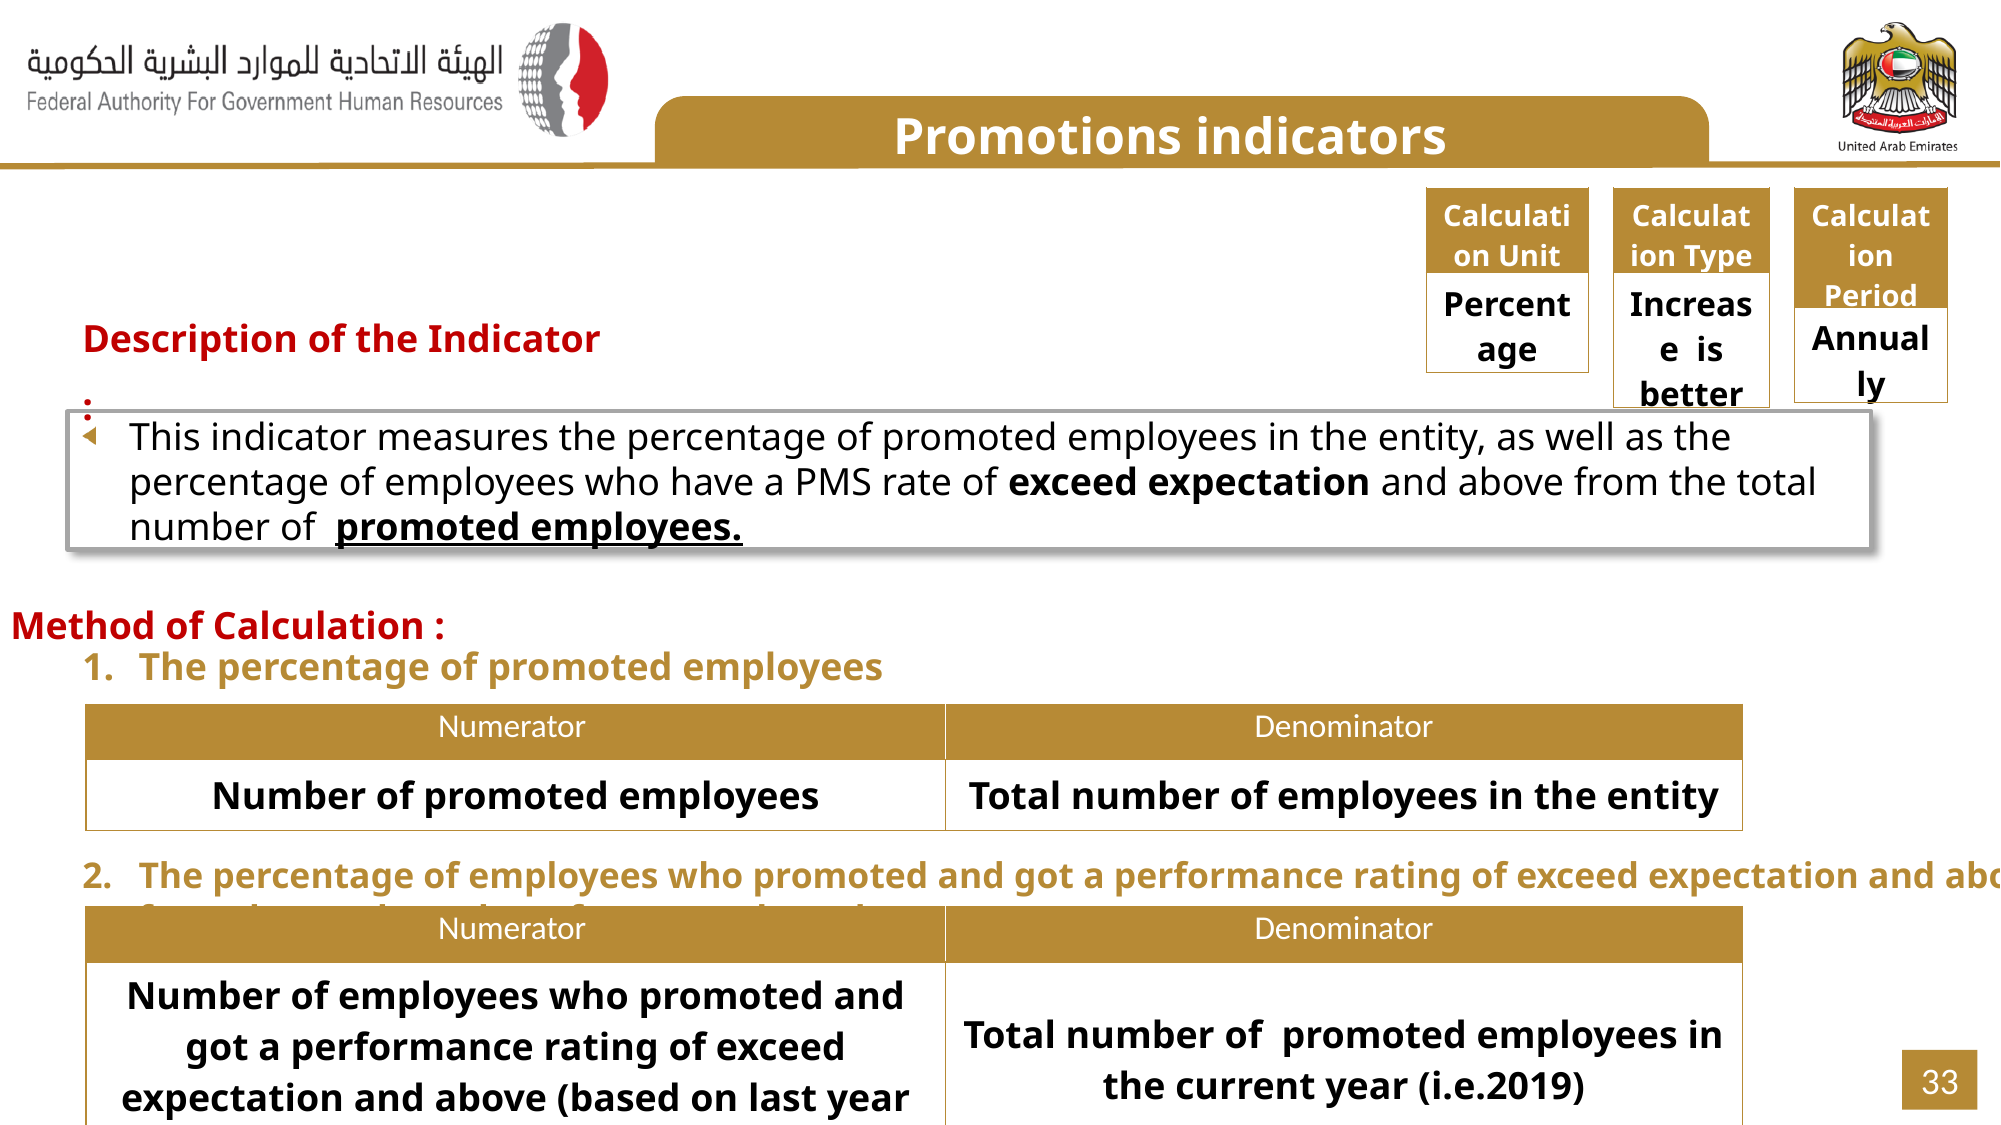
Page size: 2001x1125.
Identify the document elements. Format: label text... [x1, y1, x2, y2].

table_cell Annually [1795, 308, 1947, 402]
table_cell Number of employees who promoted and got a performance rating of exceed expectation and above (based on last year PMS results. i.e. 2018) [87, 963, 945, 1125]
picture [1822, 12, 1967, 159]
text_box The percentage of promoted employees [67, 635, 971, 695]
text_box Method of Calculation : [0, 571, 471, 655]
text_box [652, 93, 1712, 161]
picture [82, 435, 96, 445]
table_header Calculation Period [1795, 189, 1947, 307]
text_box 33 [1902, 1049, 1978, 1110]
table_header Calculation Type [1614, 189, 1769, 272]
picture [4, 4, 627, 159]
table_header Denominator [946, 908, 1742, 961]
table_header Calculation Unit [1427, 189, 1588, 272]
text_box Promotions indicators [878, 97, 1462, 161]
text_box This indicator measures the percentage of promoted employees in the entity, as well as the percentage of employees who have a PMS rate of exceed expectation and above from the total number of promoted employees. [65, 409, 1873, 552]
table_cell Total number of promoted employees in the current year (i.e.2019) [946, 963, 1742, 1125]
table_cell Number of promoted employees [87, 760, 945, 830]
text_box Description of the Indicator : [67, 285, 623, 435]
table_cell Percentage [1427, 273, 1588, 372]
table_header Denominator [946, 705, 1742, 759]
table_header Numerator [87, 908, 945, 961]
table_cell Increase is better [1614, 273, 1769, 407]
text_box The percentage of employees who promoted and got a performance rating of exceed expectation and above from the total number of promoted employees [67, 846, 2000, 946]
table_header Numerator [87, 705, 945, 759]
table_cell Total number of employees in the entity [946, 760, 1742, 830]
